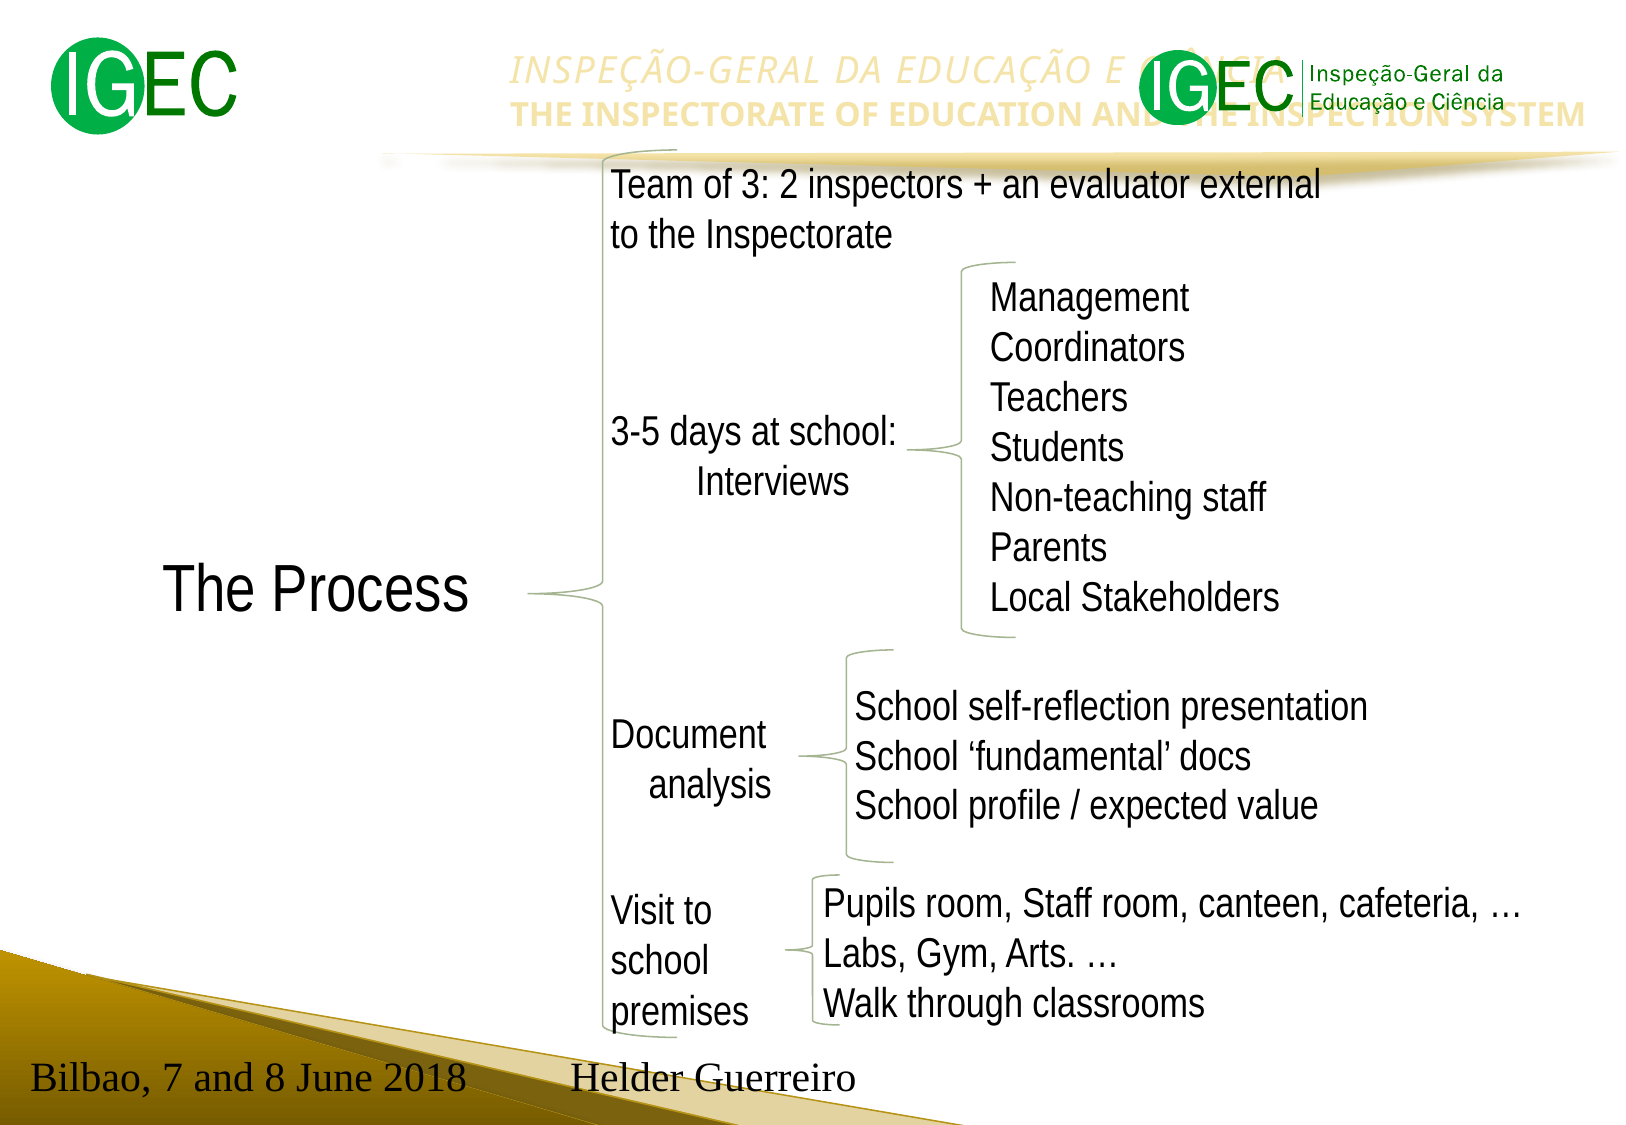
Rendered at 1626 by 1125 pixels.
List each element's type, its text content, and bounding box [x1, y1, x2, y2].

text_box Document analysis [595, 699, 813, 815]
footer Helder Guerreiro [555, 1042, 1070, 1103]
picture [1138, 49, 1504, 126]
text_box [784, 947, 808, 953]
text_box The Process [147, 537, 485, 633]
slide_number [15, 1042, 510, 1103]
text_box 3-5 days at school: Interviews [595, 396, 960, 512]
text_box Pupils room, Staff room, canteen, cafeteria, … Labs, Gym, Arts. … Walk through classrooms [808, 868, 1588, 1034]
text_box [845, 836, 894, 864]
text_box School self-reflection presentation School ‘fundamental’ docs School profile / expected value [839, 670, 1449, 836]
text_box [601, 265, 678, 396]
text_box [527, 512, 678, 699]
text_box Visit to school premises [595, 875, 813, 1041]
text_box [906, 264, 1016, 639]
text_box Team of 3: 2 inspectors + an evaluator external to the Inspectorate [595, 149, 1368, 265]
text_box Management Coordinators Teachers Students Non-teaching staff Parents Local Stakeholders [975, 262, 1355, 628]
text_box [798, 751, 839, 761]
text_box [845, 649, 894, 670]
text_box [601, 815, 678, 875]
